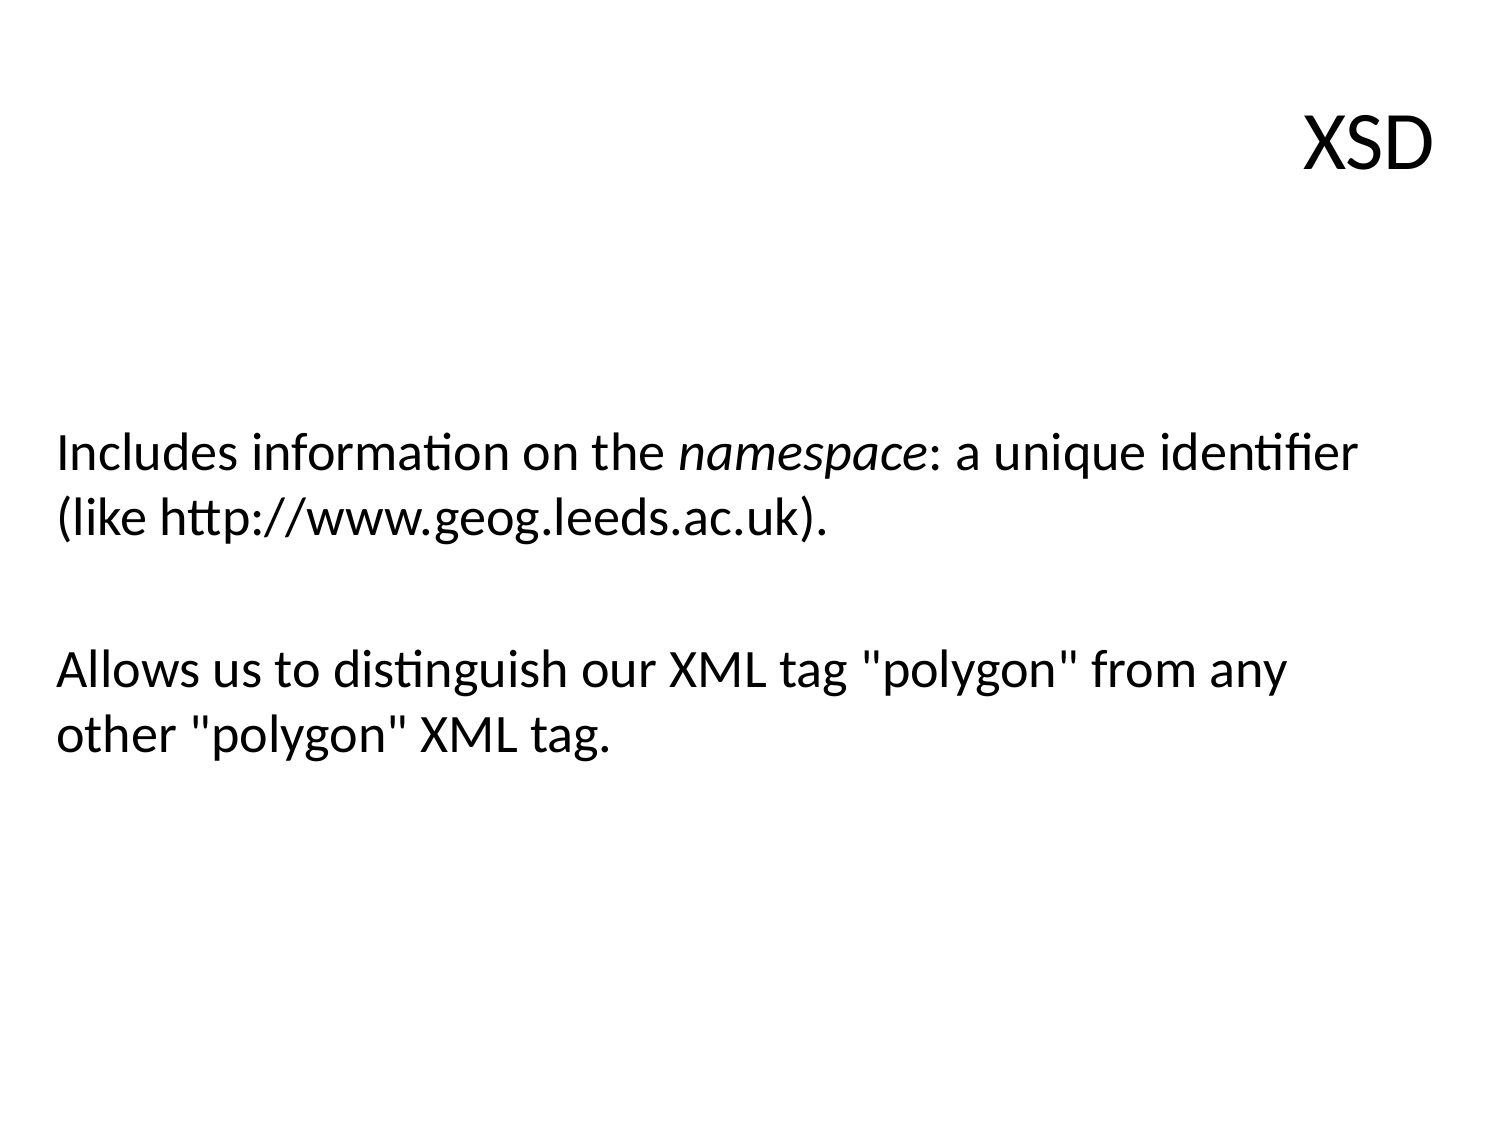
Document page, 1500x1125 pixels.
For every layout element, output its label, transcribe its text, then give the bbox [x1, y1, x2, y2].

title XSD [100, 42, 1451, 231]
list Includes information on the namespace: a unique identifier (like http://www.geog.leeds.ac.uk). Allows us to distinguish our XML tag "polygon" from any other "polygon" XML tag. [41, 408, 1392, 1076]
